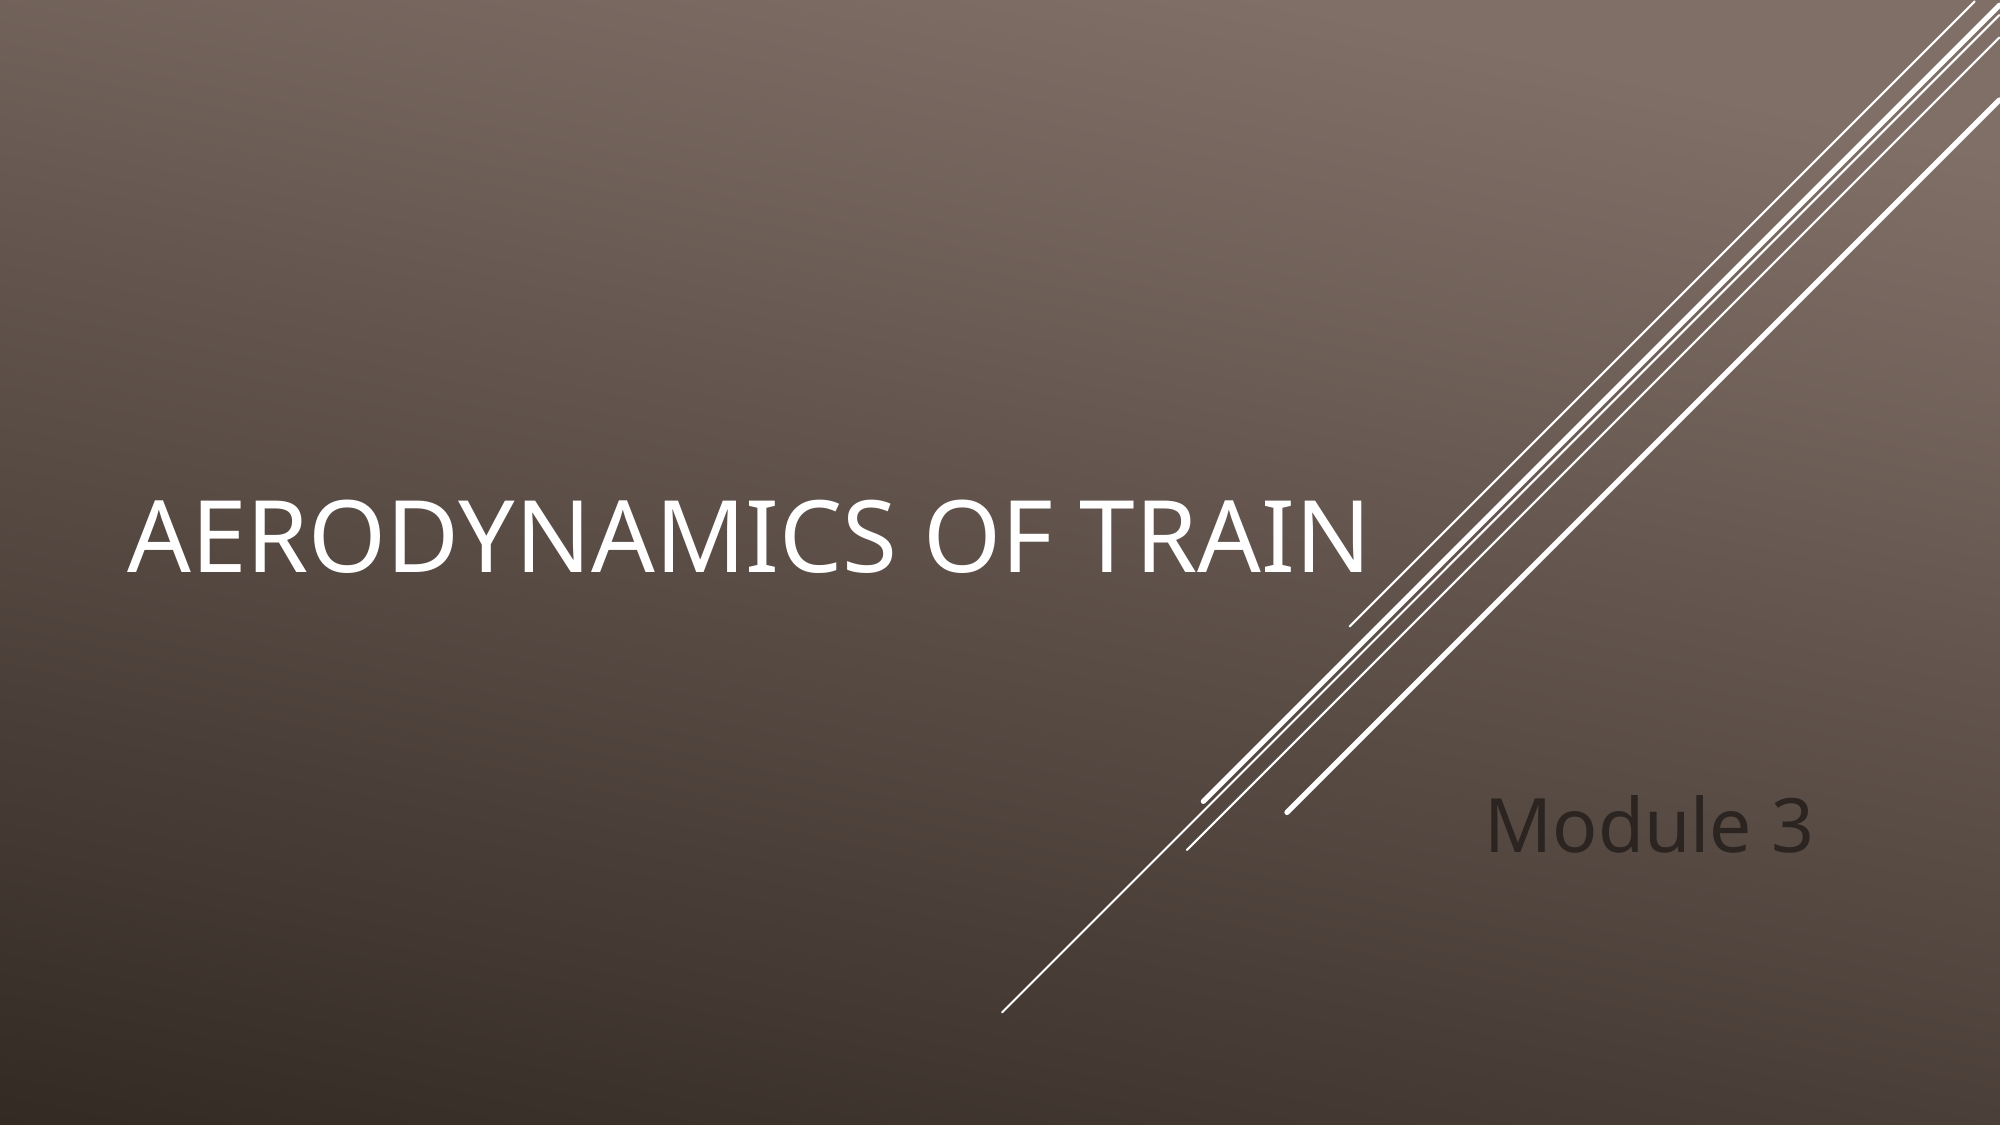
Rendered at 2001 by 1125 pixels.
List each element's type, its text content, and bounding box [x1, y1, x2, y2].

subtitle Module 3 [329, 770, 1830, 1042]
title AERODYNAMICS OF TRAIN [112, 112, 1425, 600]
